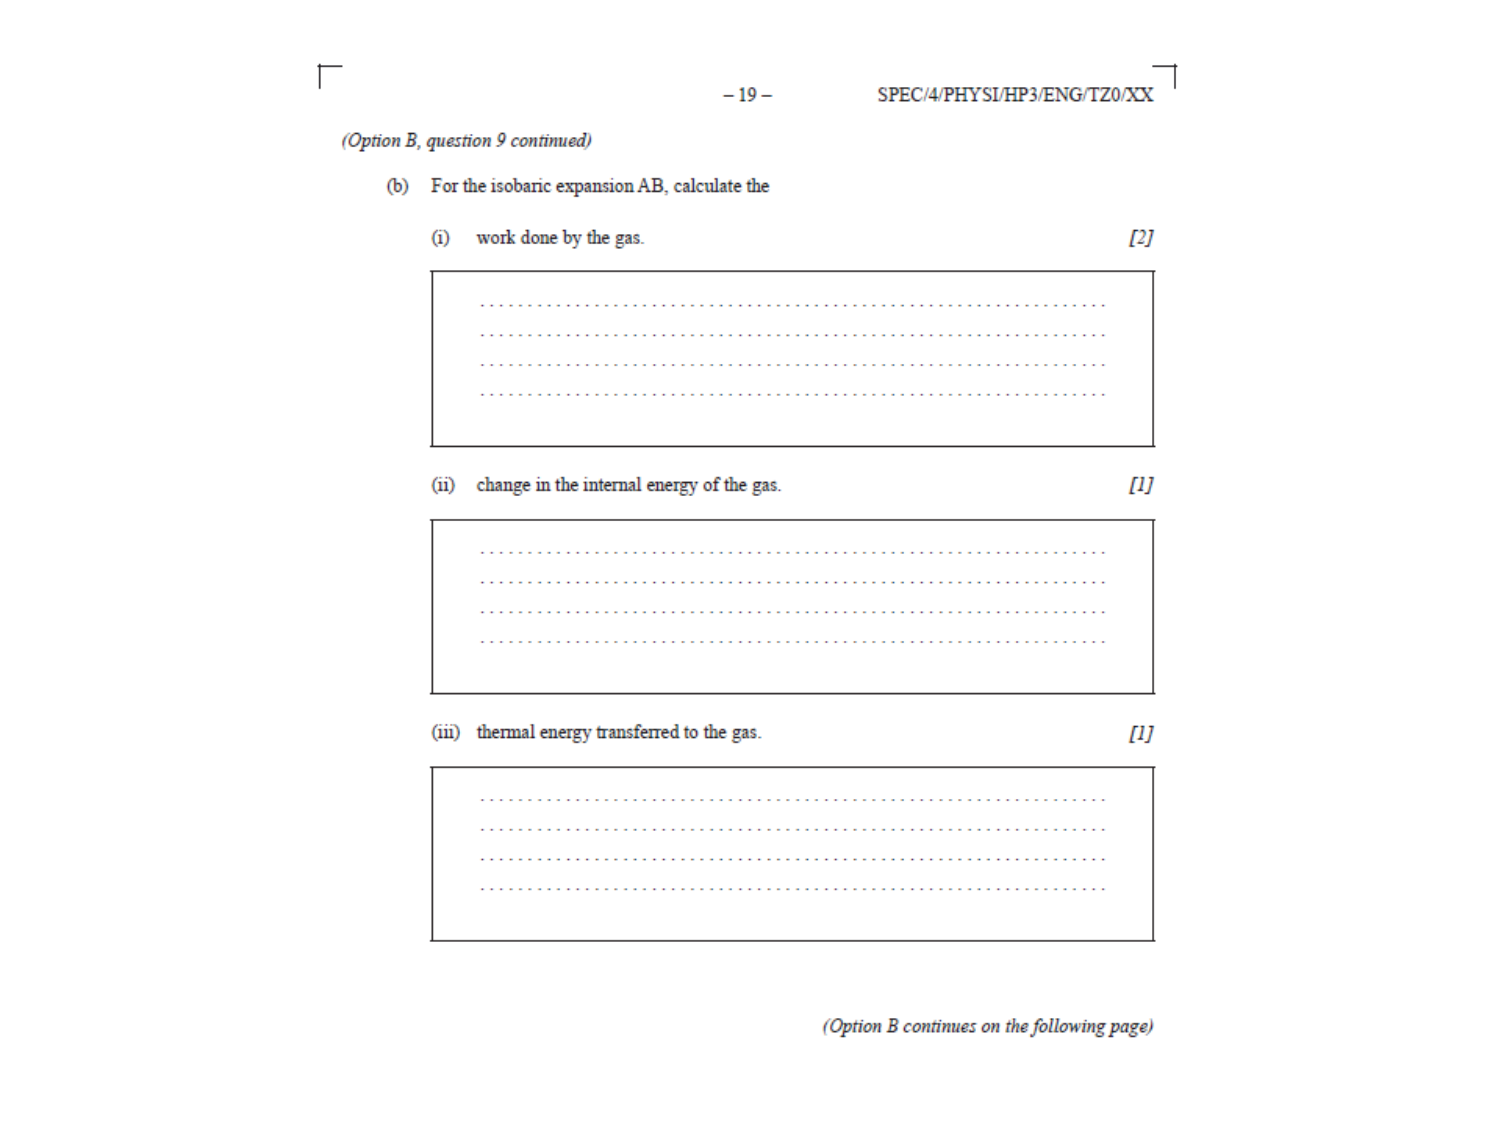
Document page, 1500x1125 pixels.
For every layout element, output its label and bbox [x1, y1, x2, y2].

picture [312, 61, 1187, 1064]
